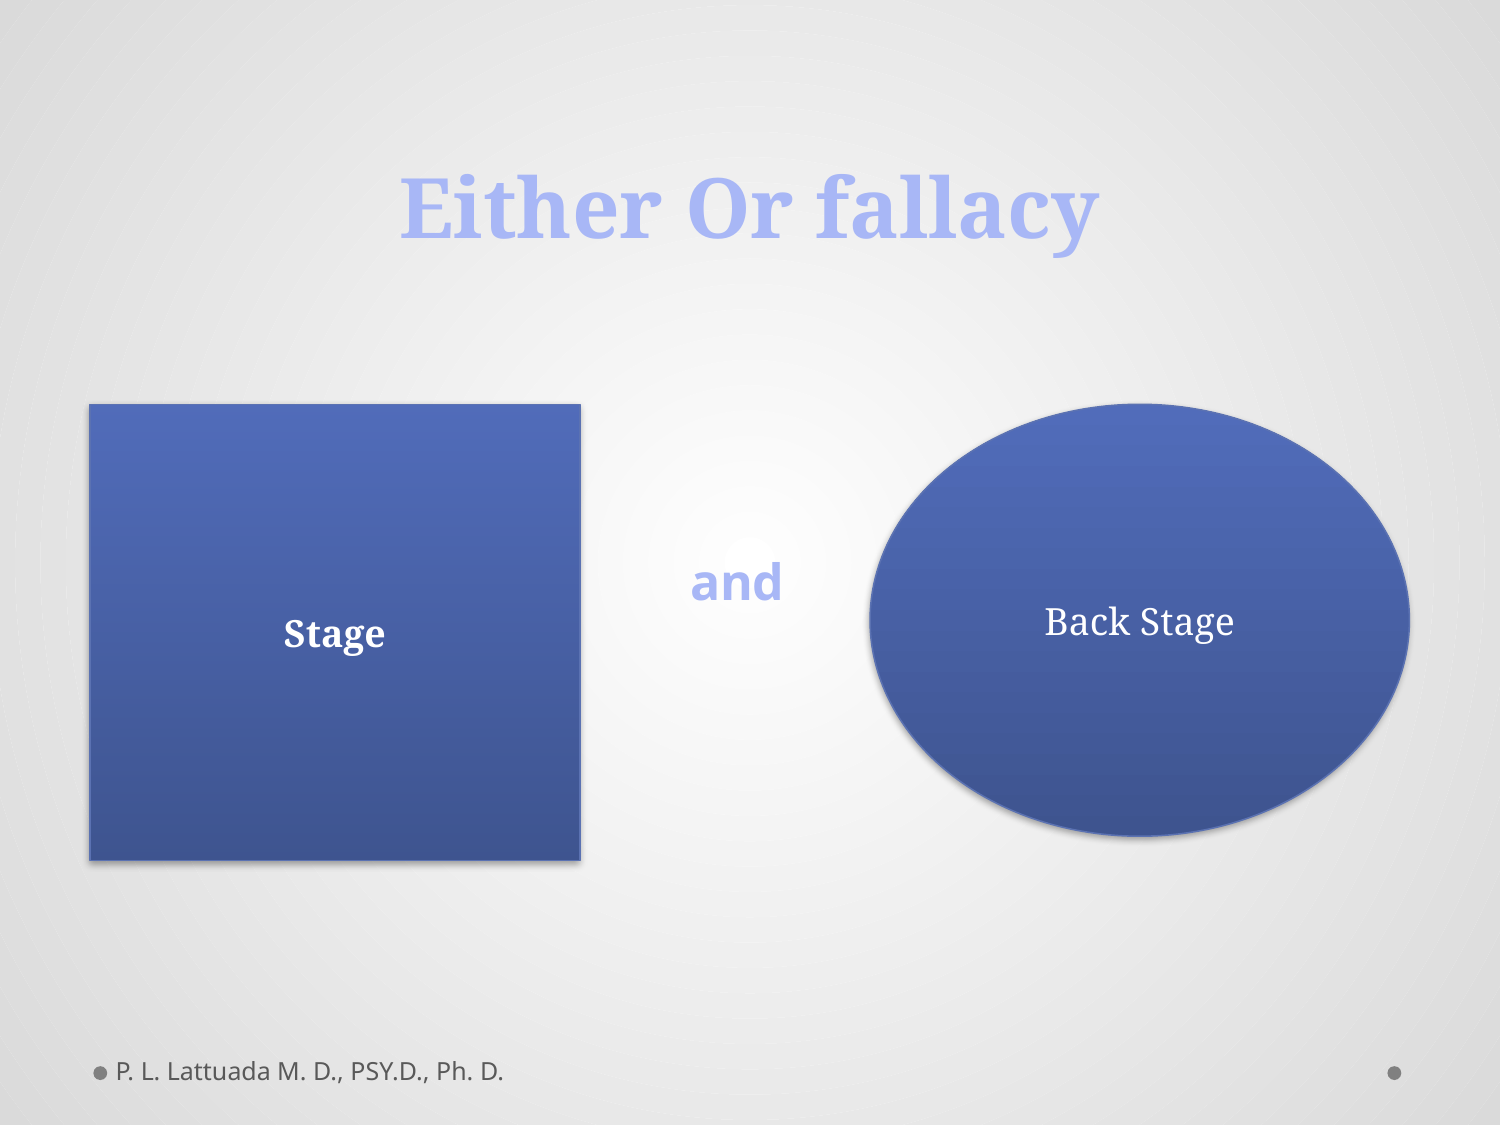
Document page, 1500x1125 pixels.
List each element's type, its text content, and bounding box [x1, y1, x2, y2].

footer P. L. Lattuada M. D., PSY.D., Ph. D. [108, 1042, 576, 1103]
text_box Back Stage [869, 403, 1411, 837]
text_box Stage [89, 404, 581, 861]
title Either Or fallacy [75, 0, 1425, 262]
list and [75, 262, 1425, 1005]
